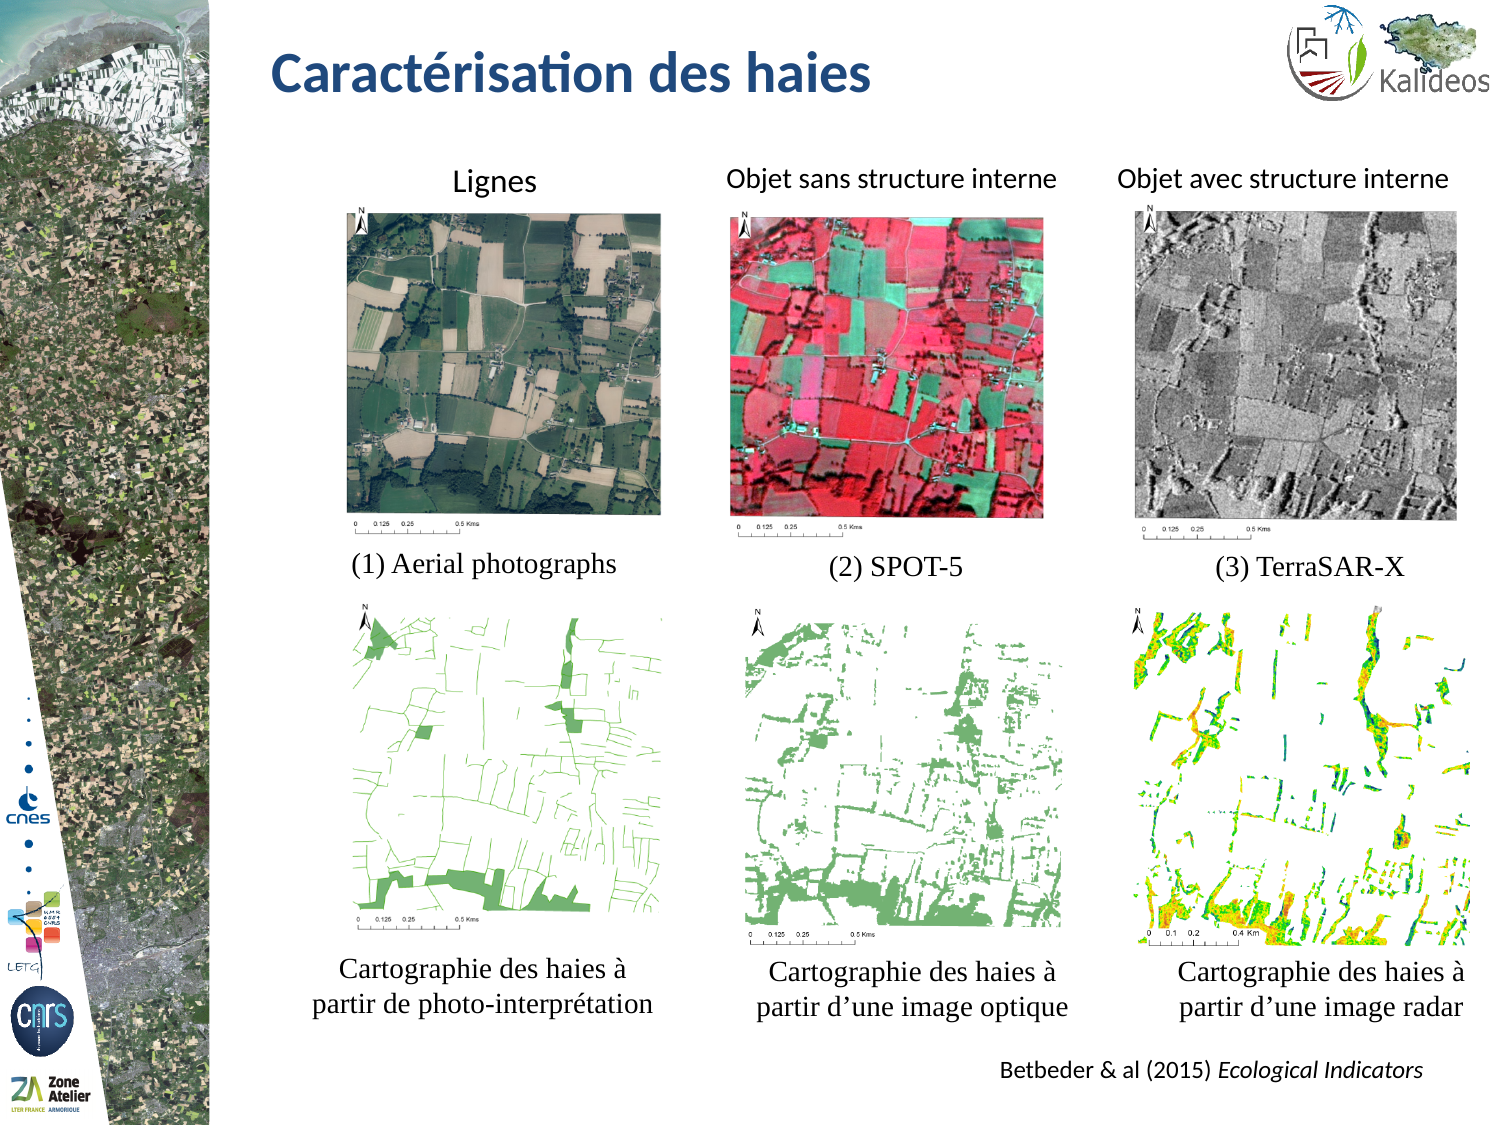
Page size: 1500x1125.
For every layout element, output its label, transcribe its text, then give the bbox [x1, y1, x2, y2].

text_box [1071, 151, 1495, 1032]
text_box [698, 151, 1070, 1032]
text_box Caractérisation des haies [256, 0, 1246, 252]
text_box Lignes [295, 151, 695, 207]
text_box Betbeder & al (2015) Ecological Indicators [985, 1045, 1500, 1091]
picture [0, 0, 209, 1125]
picture [5, 1069, 96, 1119]
picture [10, 984, 74, 1057]
text_box Cartographie des haies à partir de photo-interprétation [289, 942, 677, 1027]
text_box (1) Aerial photographs [336, 551, 650, 587]
picture [1287, 5, 1490, 101]
picture [344, 598, 667, 939]
picture [336, 198, 669, 544]
